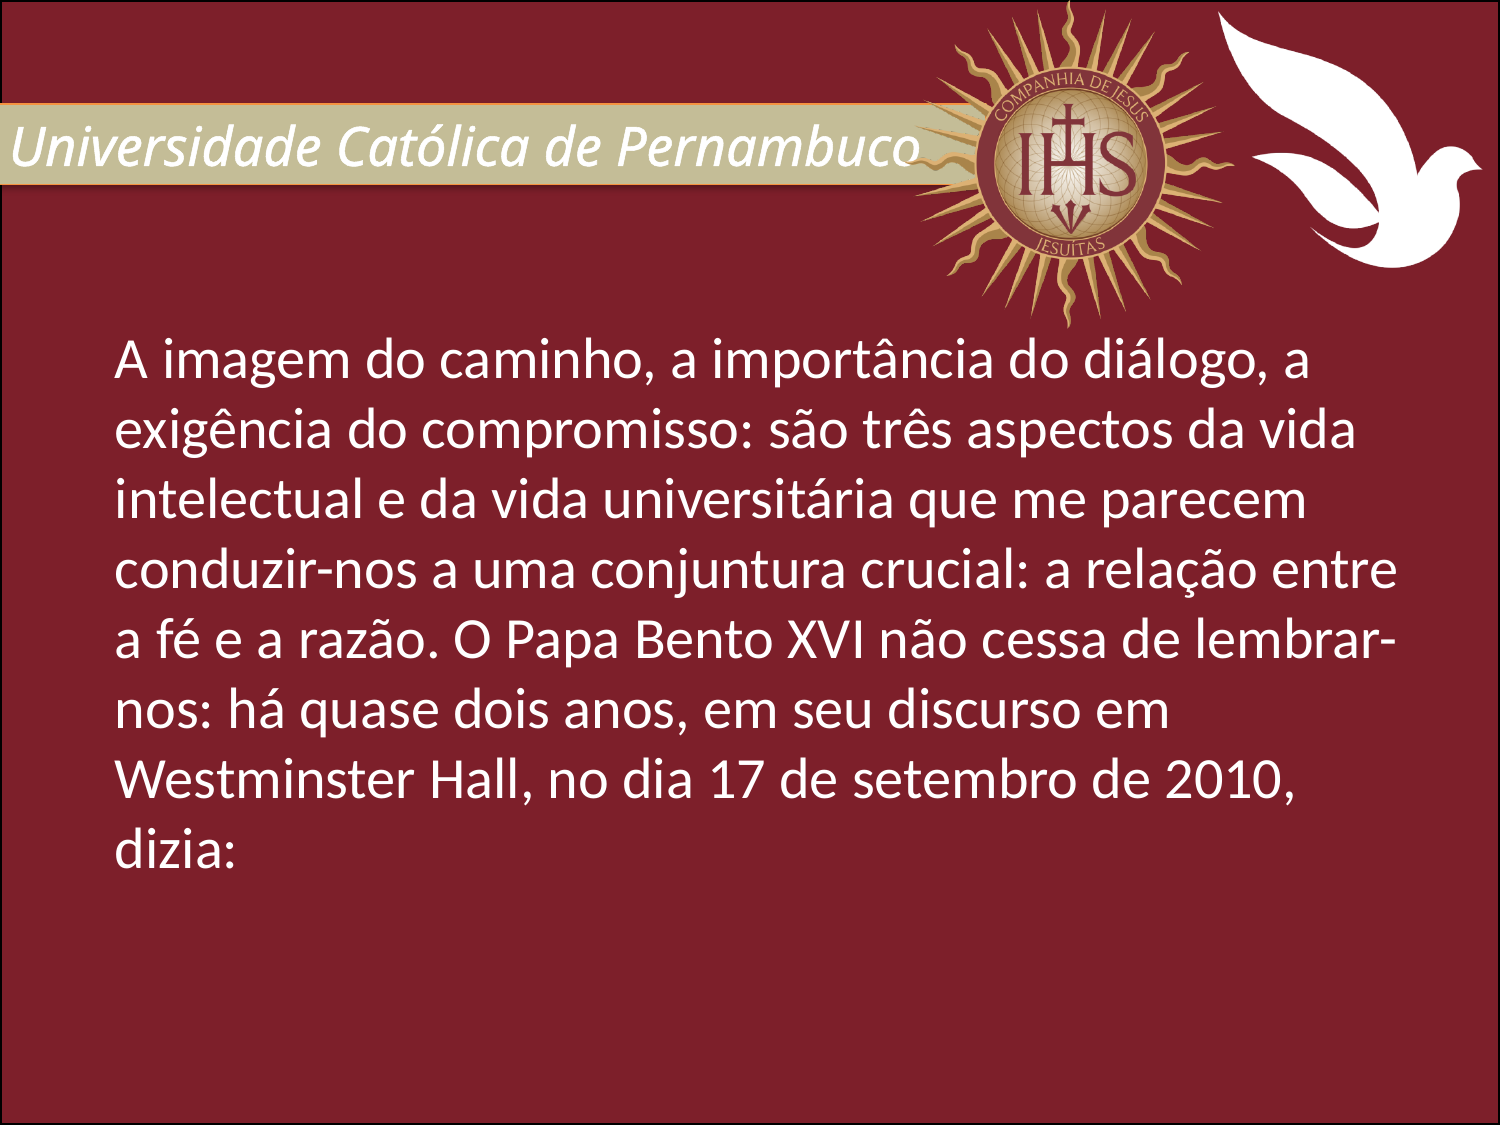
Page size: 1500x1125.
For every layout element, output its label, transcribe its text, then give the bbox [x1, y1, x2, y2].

text_box [0, 0, 1500, 1125]
text_box Universidade Católica de Pernambuco [0, 103, 898, 185]
text_box A imagem do caminho, a importância do diálogo, a exigência do compromisso: são três aspectos da vida intelectual e da vida universitária que me parecem conduzir-nos a uma conjuntura crucial: a relação entre a fé e a razão. O Papa Bento XVI não cessa de lembrar-nos: há quase dois anos, em seu discurso em Westminster Hall, no dia 17 de setembro de 2010, dizia: [100, 312, 1424, 888]
picture [903, 0, 1483, 329]
